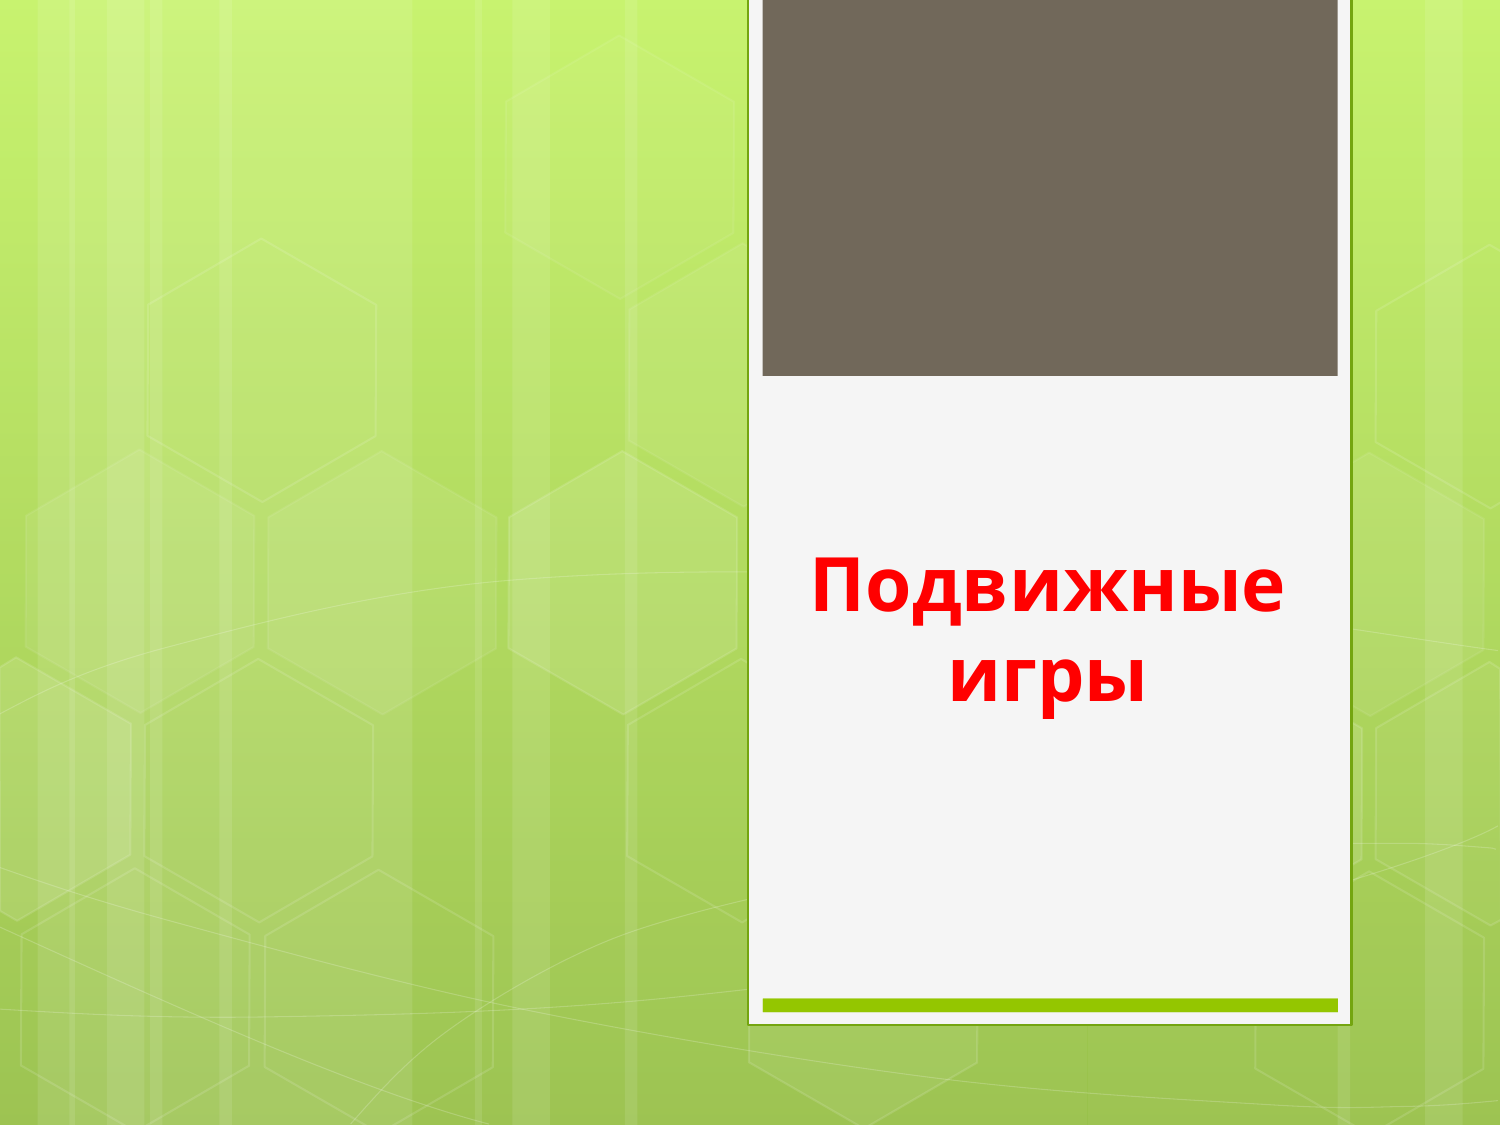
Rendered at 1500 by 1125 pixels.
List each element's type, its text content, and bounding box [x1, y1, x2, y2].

title Подвижные игры [776, 444, 1320, 724]
